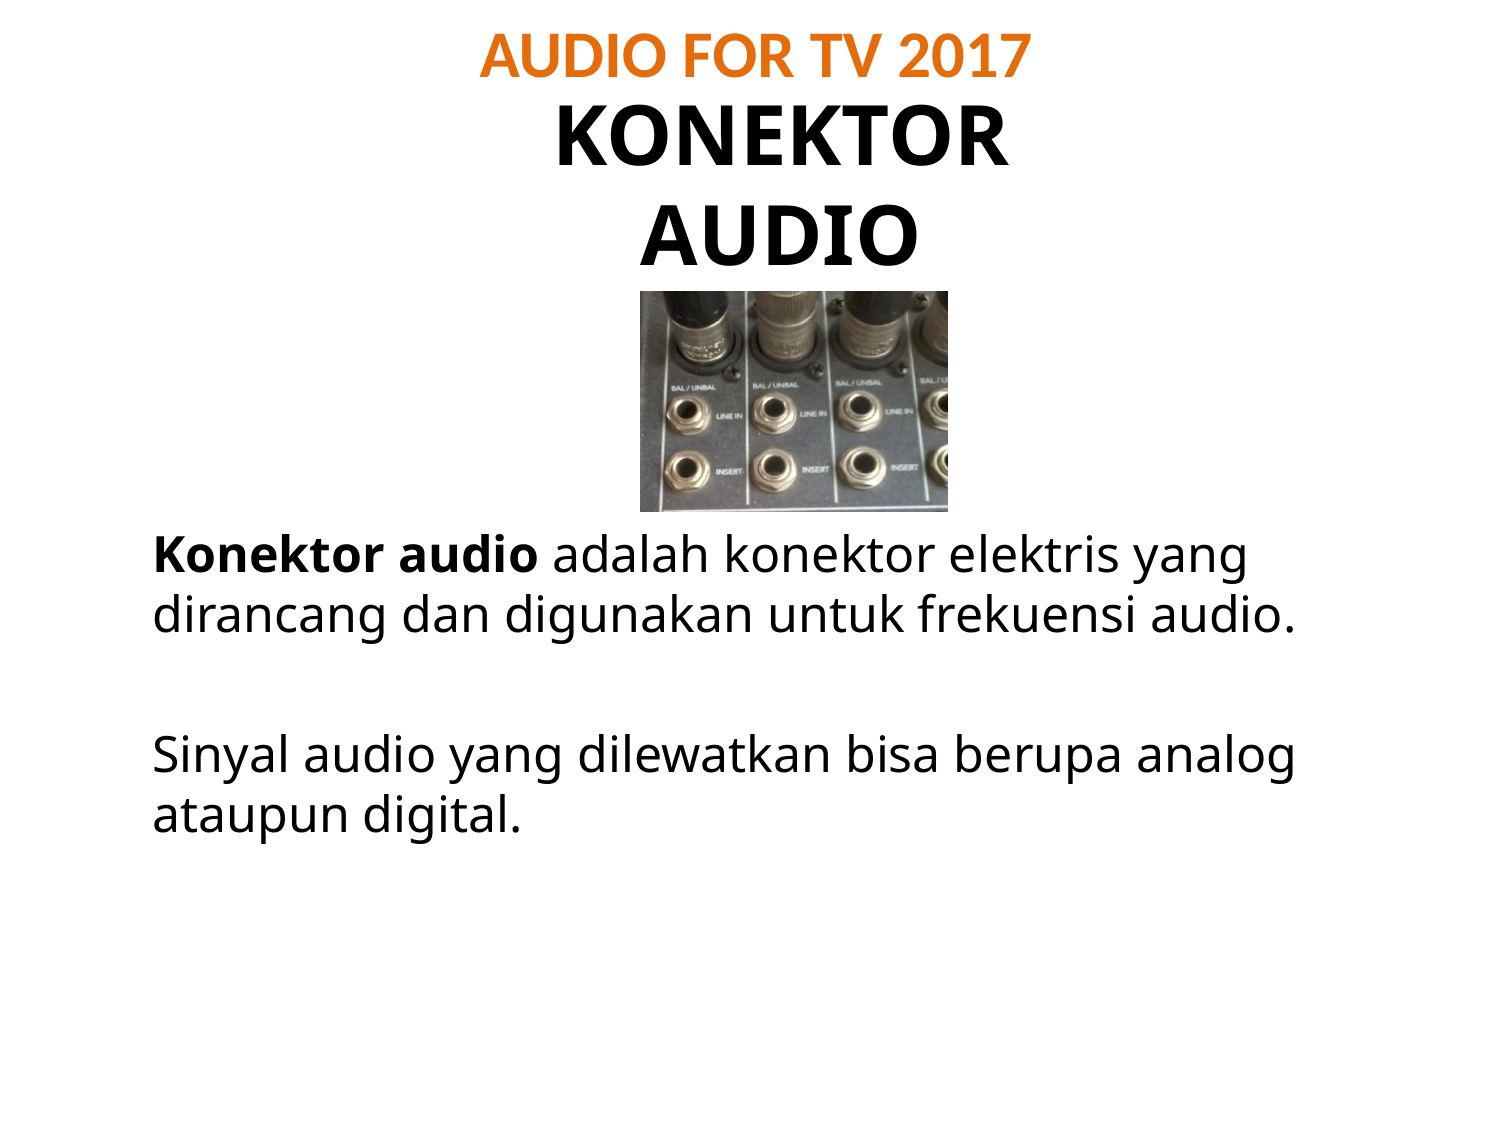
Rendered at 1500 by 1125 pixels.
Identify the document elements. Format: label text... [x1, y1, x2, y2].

text_box Konektor audio adalah konektor elektris yang dirancang dan digunakan untuk frekuensi audio. Sinyal audio yang dilewatkan bisa berupa analog ataupun digital. [137, 514, 1375, 963]
picture [639, 291, 948, 513]
title AUDIO FOR TV 2017 [75, 2, 1438, 100]
text_box KONEKTOR AUDIO [387, 75, 1175, 200]
